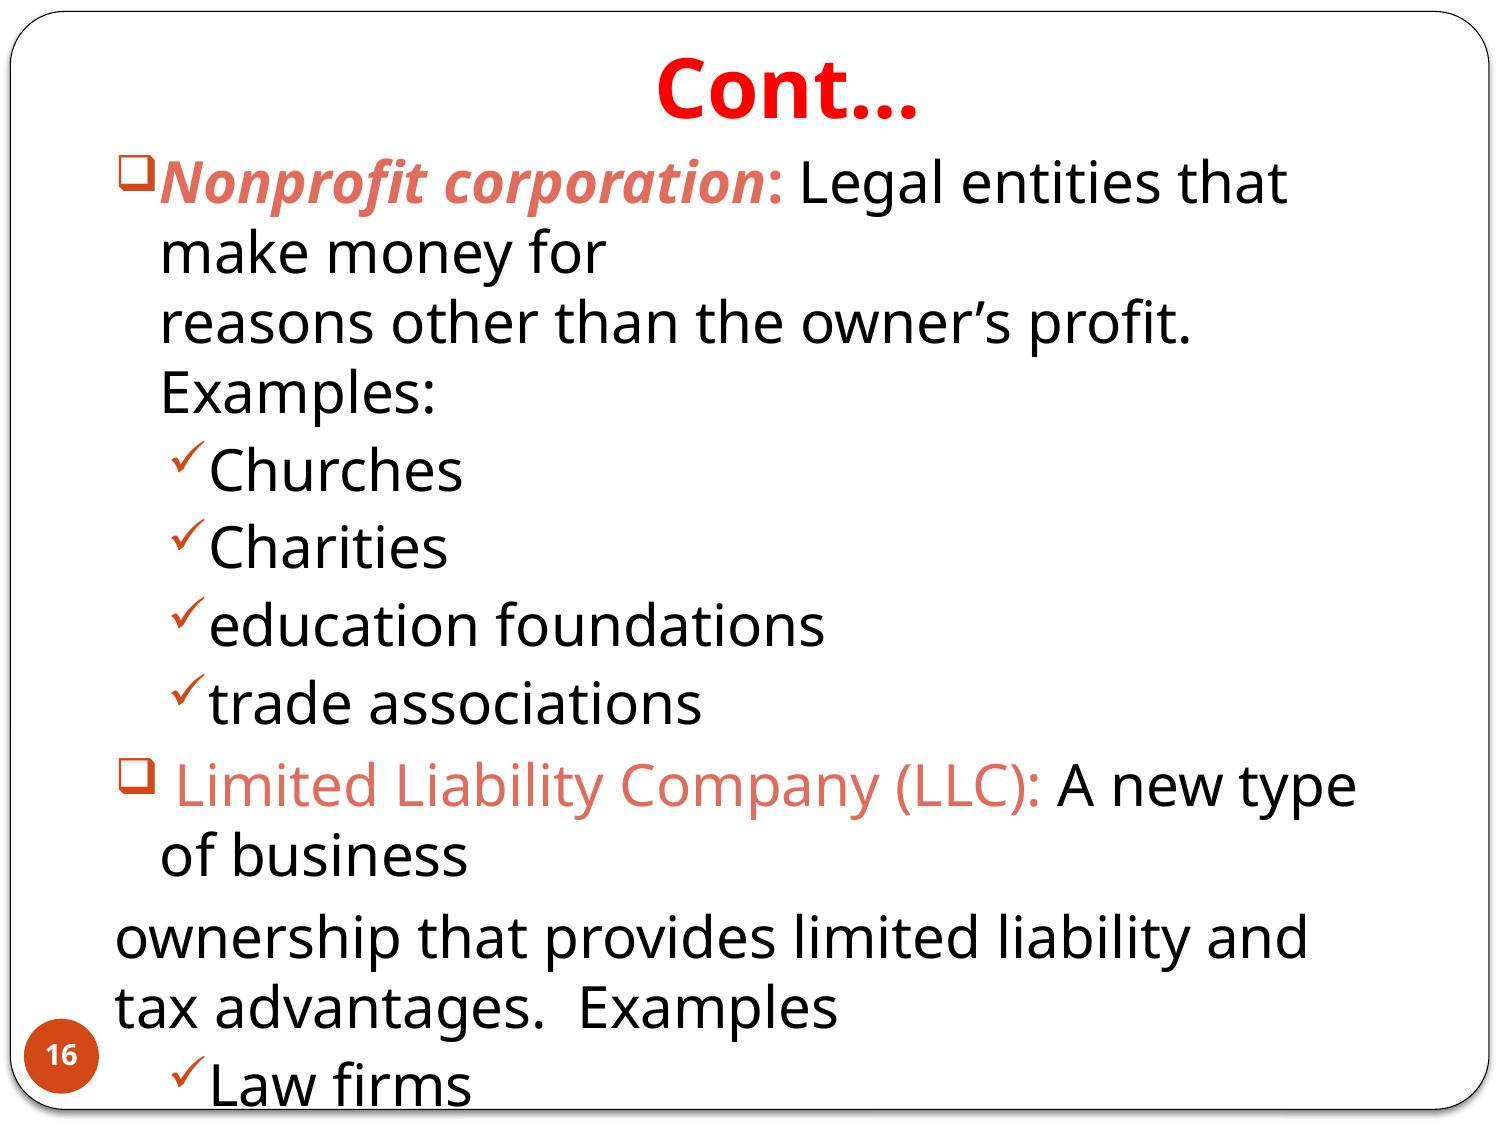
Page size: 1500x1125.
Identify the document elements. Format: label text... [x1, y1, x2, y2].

list Nonprofit corporation: Legal entities that make money for reasons other than the owner’s profit. Examples: Churches Charities education foundations trade associations Limited Liability Company (LLC): A new type of business ownership that provides limited liability and tax advantages. Examples Law firms Medical firms [99, 137, 1425, 1088]
slide_number 16 [23, 1018, 99, 1094]
title Cont… [150, 45, 1425, 137]
